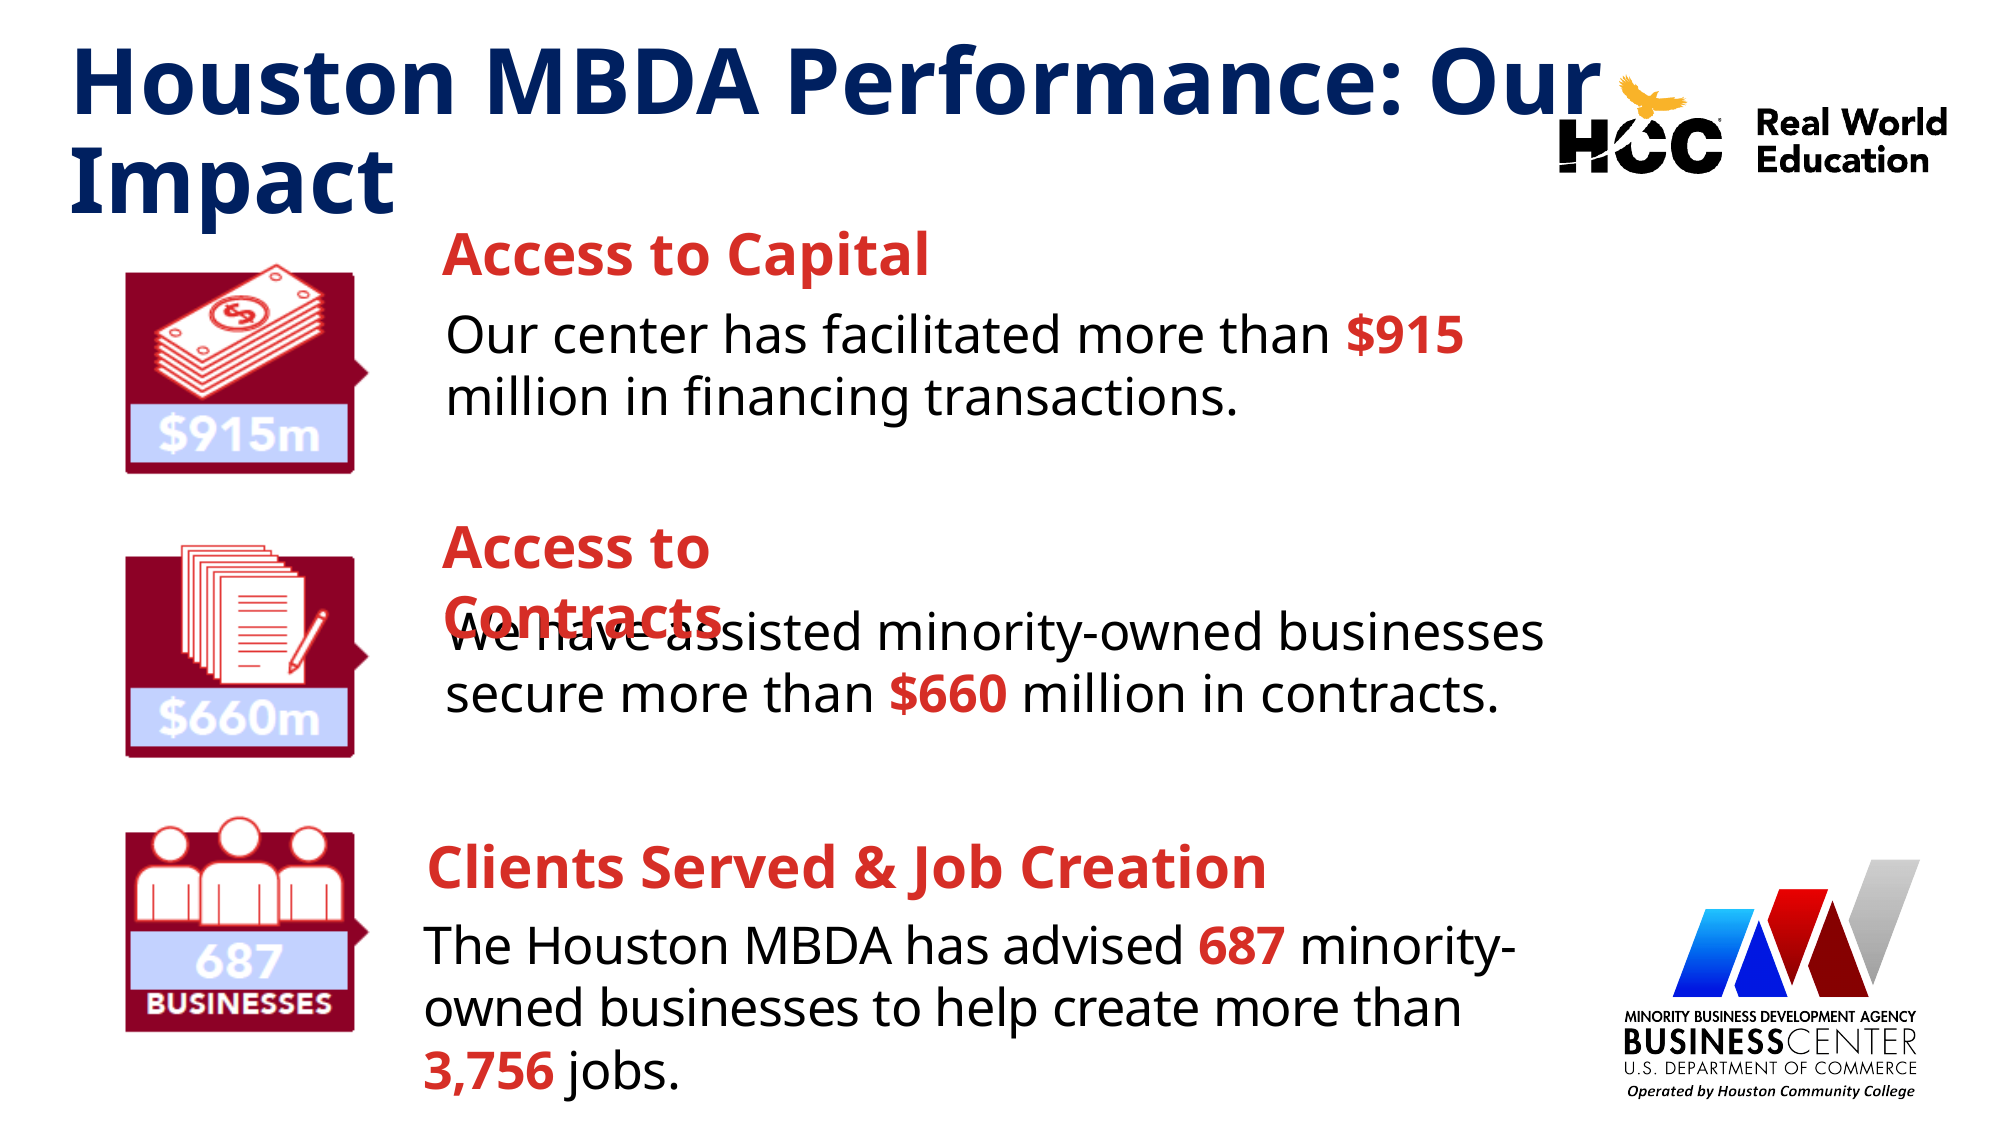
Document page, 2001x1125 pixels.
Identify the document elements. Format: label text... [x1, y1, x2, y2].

picture [1524, 27, 2000, 238]
picture [1580, 814, 1969, 1125]
picture [104, 234, 385, 1076]
text_box Access to Capital [442, 217, 1233, 312]
text_box We have assisted minority-owned businesses secure more than $660 million in contracts. [407, 597, 1592, 776]
text_box The Houston MBDA has advised 687 minority-owned businesses to help create more than 3,756 jobs. [386, 912, 1580, 1125]
list Our center has facilitated more than $915 million in financing transactions. [407, 301, 1570, 466]
text_box Clients Served & Job Creation [426, 829, 1579, 953]
title Houston MBDA Performance: Our Impact [70, 72, 1524, 197]
text_box Access to Contracts [442, 510, 1038, 633]
